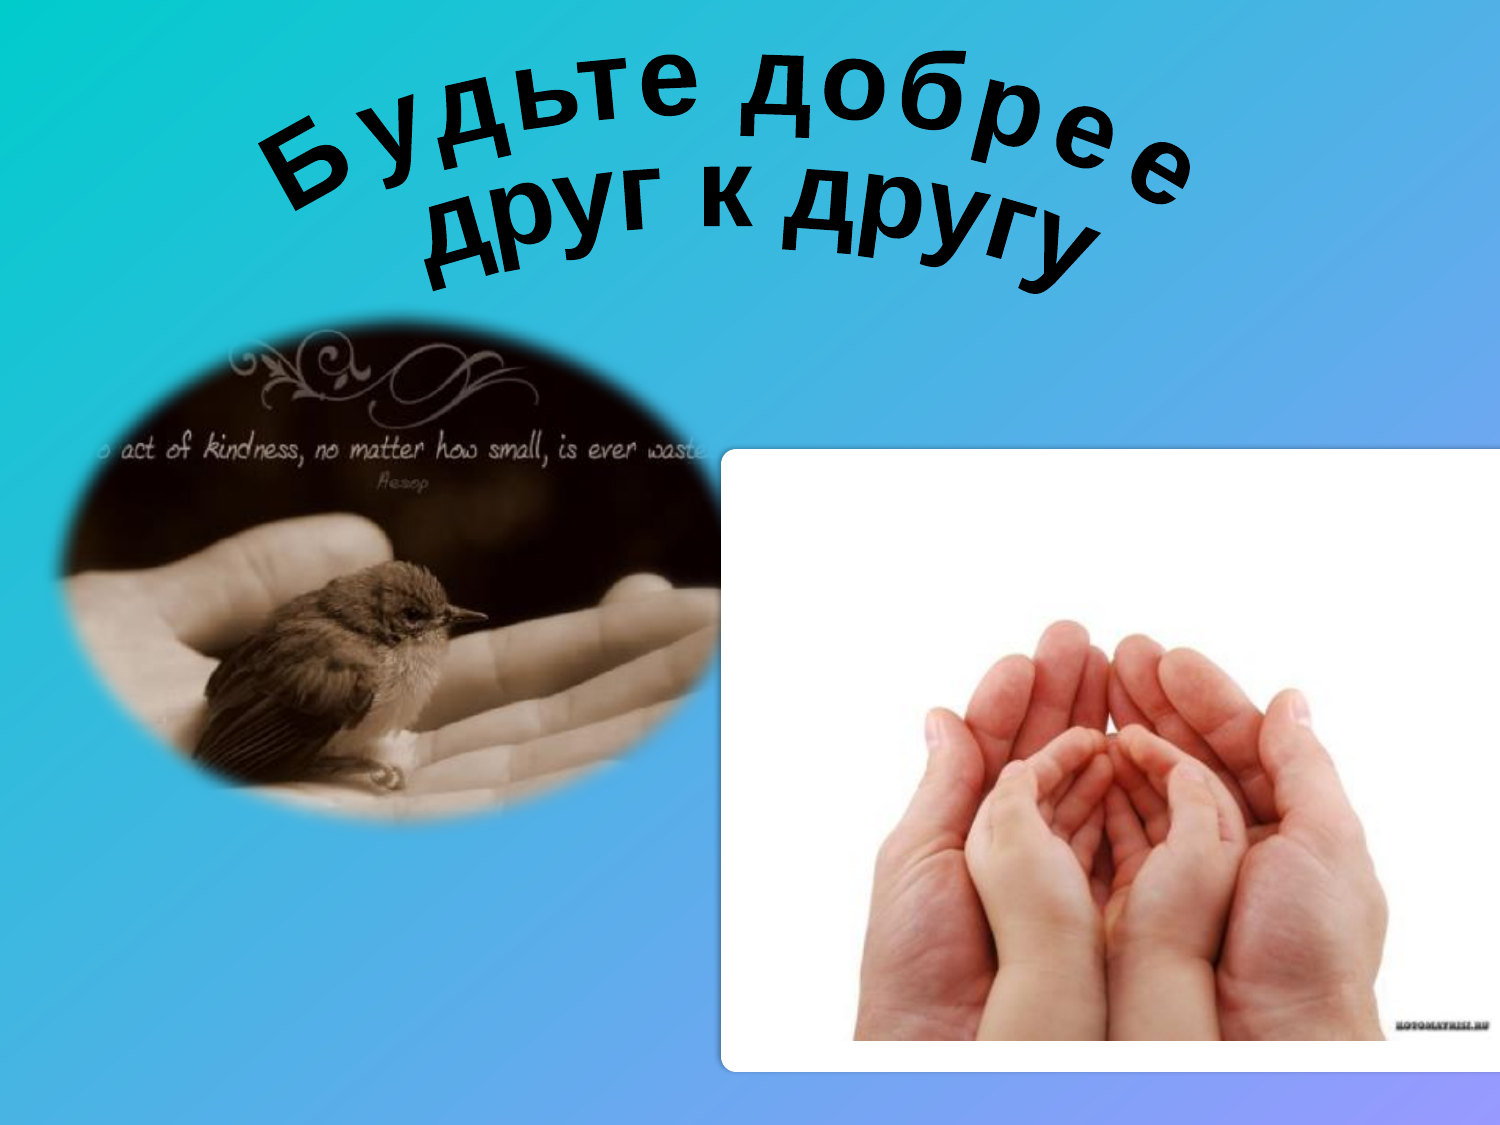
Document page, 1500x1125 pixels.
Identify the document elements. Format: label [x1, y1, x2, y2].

list [41, 302, 760, 841]
picture [751, 479, 1500, 1041]
